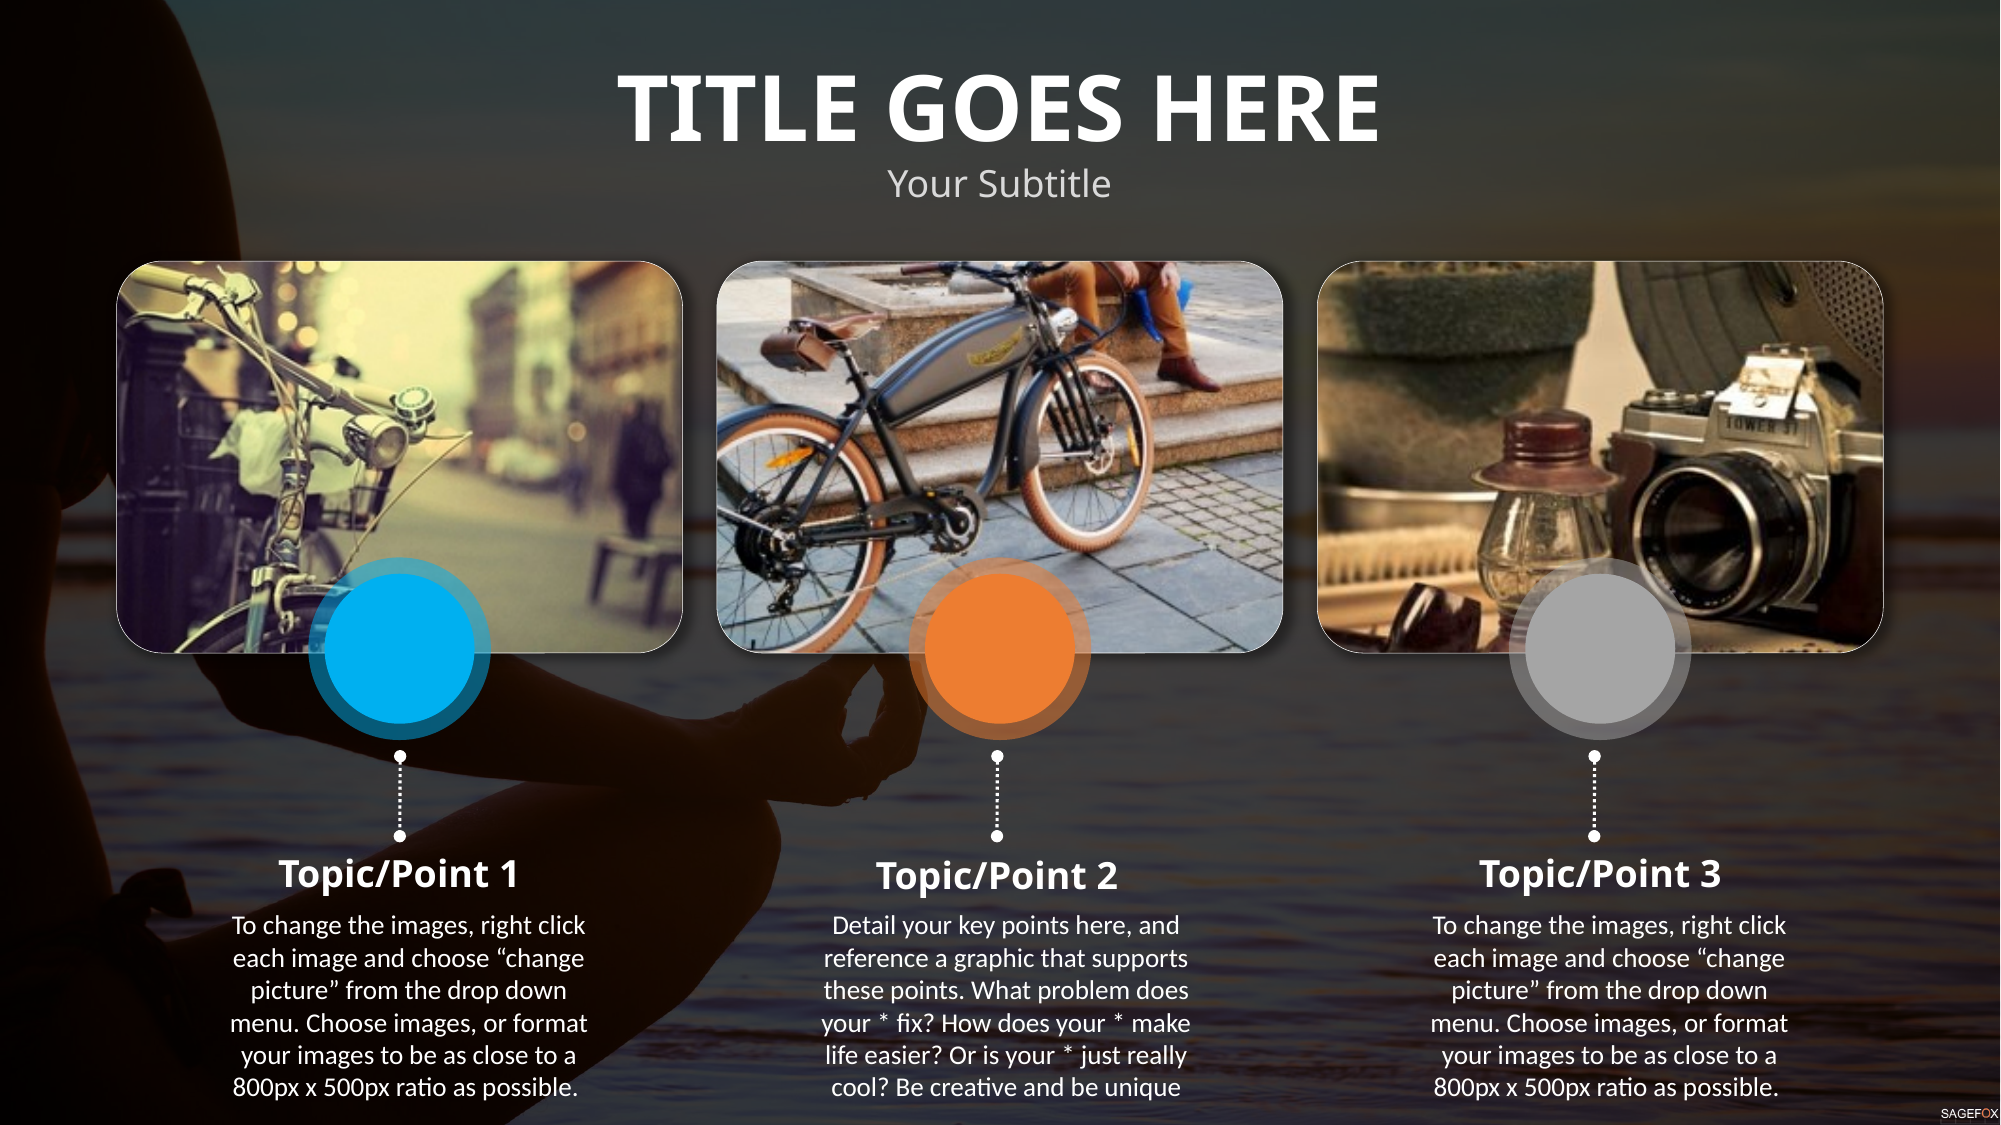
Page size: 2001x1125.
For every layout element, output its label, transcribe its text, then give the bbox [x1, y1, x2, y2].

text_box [1508, 557, 1692, 740]
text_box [308, 557, 491, 740]
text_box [908, 557, 1092, 740]
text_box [818, 852, 1194, 1125]
picture [0, 0, 2001, 1125]
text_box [221, 850, 597, 1125]
text_box TITLE GOES HERE Your Subtitle [548, 42, 1452, 212]
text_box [1421, 850, 1797, 1125]
